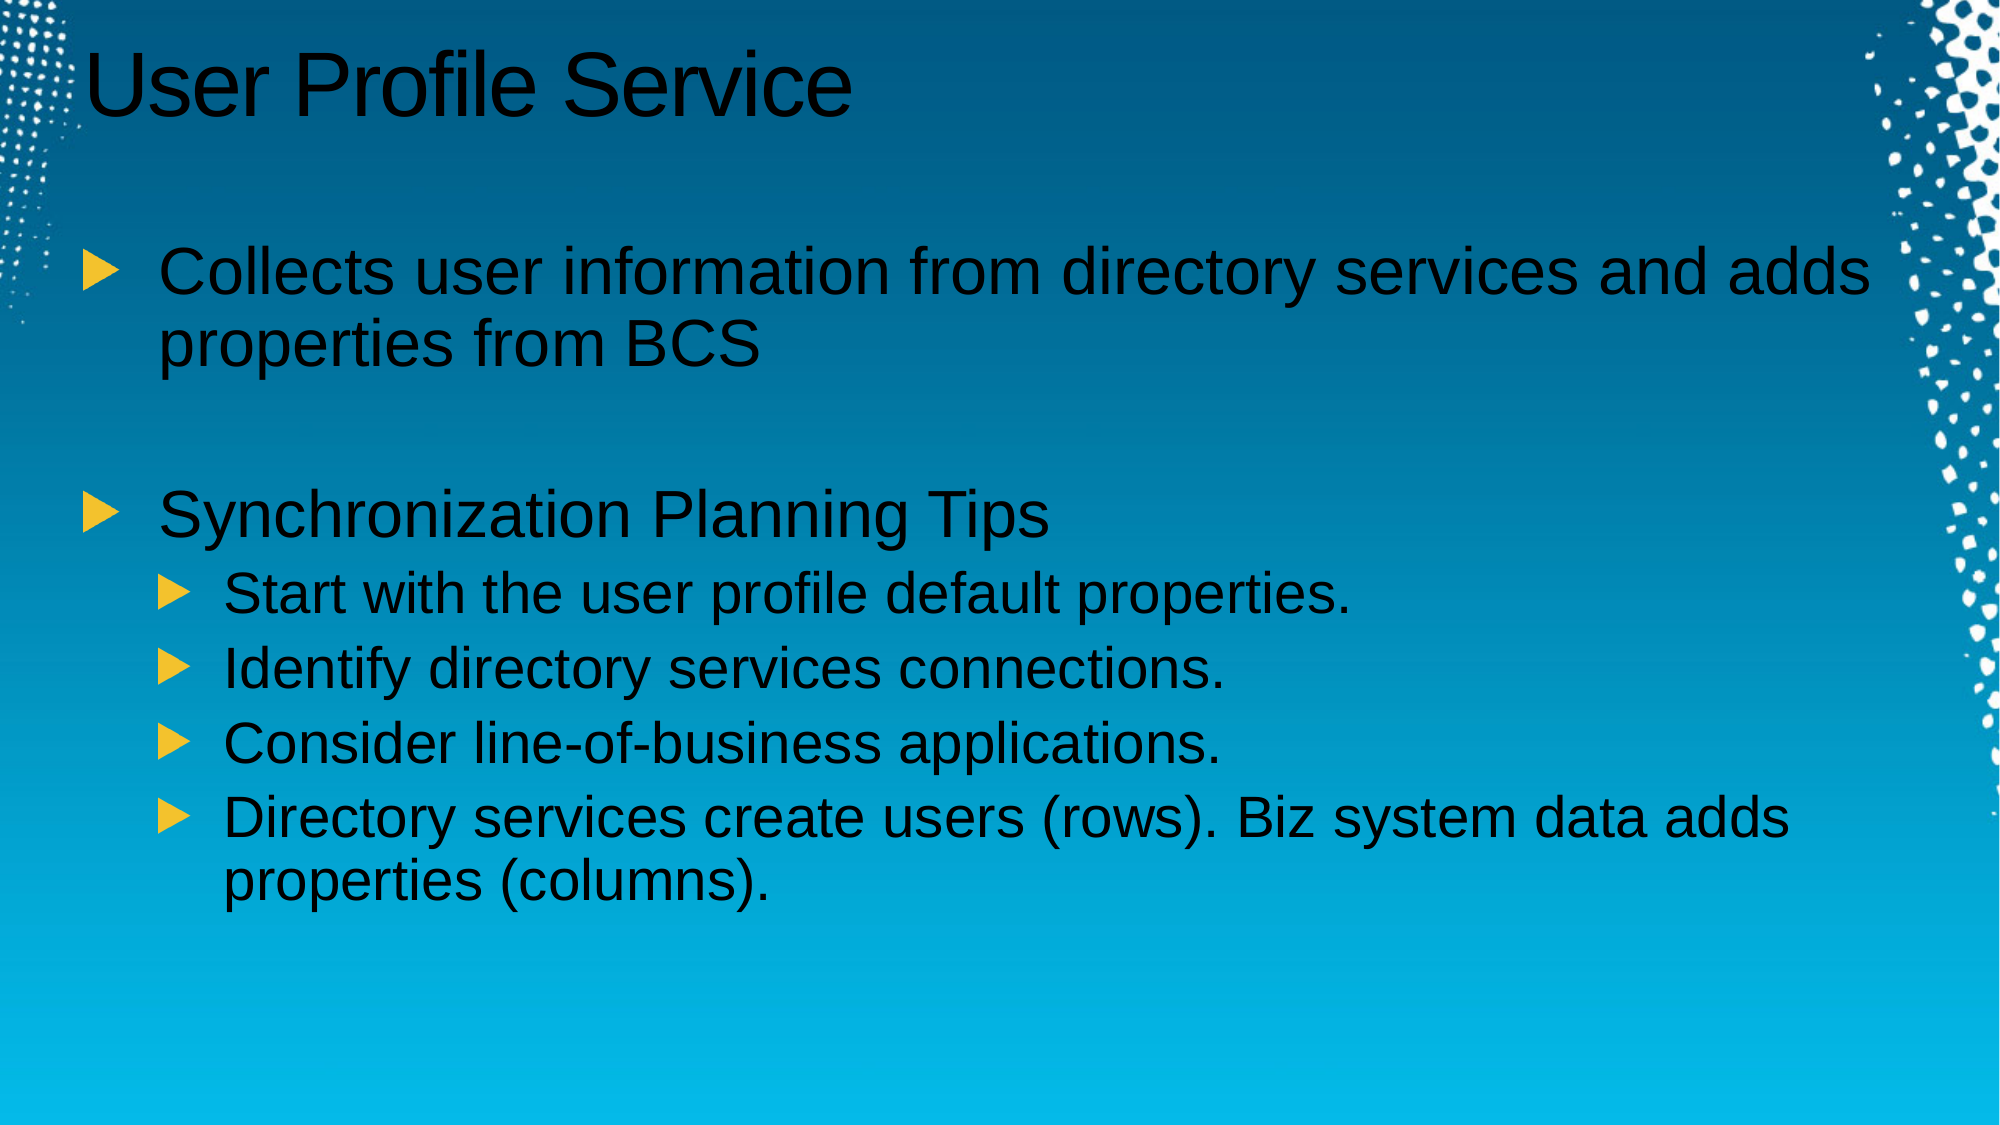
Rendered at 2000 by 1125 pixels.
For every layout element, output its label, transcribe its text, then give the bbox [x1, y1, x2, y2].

picture [1926, 344, 1939, 358]
picture [1945, 213, 1955, 220]
picture [30, 14, 40, 23]
picture [1953, 301, 1962, 312]
picture [54, 76, 60, 83]
picture [1950, 359, 1960, 366]
picture [33, 88, 42, 97]
picture [33, 0, 42, 10]
picture [9, 84, 15, 91]
picture [1892, 212, 1902, 216]
picture [1922, 200, 1934, 207]
picture [1955, 557, 1965, 573]
picture [1917, 109, 1924, 119]
picture [1969, 625, 1985, 642]
picture [1970, 426, 1980, 436]
picture [1988, 691, 2000, 709]
picture [29, 27, 38, 38]
picture [1972, 570, 1986, 583]
picture [1917, 308, 1929, 326]
picture [1992, 438, 2000, 448]
picture [1935, 431, 1946, 449]
picture [1946, 525, 1956, 533]
picture [1980, 460, 1987, 469]
picture [58, 32, 66, 41]
picture [1979, 657, 1995, 676]
picture [1963, 335, 1972, 344]
picture [1972, 312, 1985, 322]
picture [1955, 246, 1965, 256]
picture [1983, 404, 1992, 414]
picture [1925, 141, 1935, 155]
picture [1889, 152, 1901, 166]
picture [42, 31, 53, 39]
picture [1911, 223, 1918, 230]
picture [1995, 582, 2000, 595]
picture [1968, 481, 1978, 492]
picture [1929, 27, 1945, 45]
picture [1942, 465, 1958, 483]
picture [0, 155, 5, 163]
picture [1973, 368, 1982, 380]
picture [84, 492, 117, 531]
picture [38, 74, 47, 80]
picture [41, 59, 48, 67]
picture [1920, 257, 1932, 264]
picture [1930, 291, 1941, 297]
picture [1935, 379, 1948, 391]
picture [159, 575, 188, 608]
picture [1952, 502, 1967, 516]
picture [1957, 187, 1971, 200]
picture [18, 13, 26, 19]
picture [1990, 492, 2000, 505]
picture [1963, 589, 1976, 607]
picture [0, 40, 9, 45]
picture [28, 42, 36, 53]
picture [18, 0, 29, 6]
picture [1928, 399, 1939, 415]
picture [1991, 637, 2000, 652]
picture [1974, 683, 1985, 694]
picture [1993, 321, 2000, 339]
picture [26, 57, 34, 68]
picture [47, 0, 57, 10]
picture [16, 22, 23, 34]
picture [1960, 392, 1970, 403]
picture [1932, 235, 1943, 241]
picture [1963, 535, 1977, 550]
picture [3, 10, 11, 18]
picture [1958, 445, 1968, 460]
title User Profile Service [83, 37, 1917, 138]
picture [56, 47, 64, 55]
picture [1919, 367, 1930, 378]
picture [17, 129, 23, 136]
picture [45, 16, 55, 24]
picture [1946, 155, 1961, 167]
picture [1988, 547, 2000, 561]
picture [1938, 122, 1950, 133]
picture [1935, 0, 2000, 306]
picture [84, 250, 117, 289]
picture [11, 55, 21, 64]
picture [1935, 177, 1945, 189]
picture [1942, 269, 1953, 276]
picture [1921, 0, 1934, 8]
picture [159, 649, 188, 683]
picture [34, 101, 43, 111]
picture [1981, 604, 2000, 620]
picture [24, 72, 32, 79]
picture [33, 116, 40, 124]
picture [1978, 517, 1987, 527]
picture [1982, 714, 1993, 729]
picture [13, 41, 25, 49]
picture [1898, 188, 1912, 198]
picture [43, 42, 49, 53]
picture [1984, 349, 1992, 357]
picture [10, 69, 17, 78]
picture [1994, 382, 2000, 391]
list Collects user information from directory services and adds properties from BCS Synchronization Planning Tips Start with the user profile default properties. Identify directory services connections. Consider line-of-business applications. Directory services create users (rows). Biz system data adds properties (columns). [83, 237, 1917, 1025]
picture [1948, 413, 1958, 424]
picture [16, 143, 21, 151]
picture [159, 799, 188, 832]
picture [55, 62, 62, 69]
picture [1941, 324, 1952, 332]
picture [1991, 747, 2000, 765]
picture [6, 97, 12, 105]
picture [0, 24, 9, 33]
picture [159, 724, 188, 758]
picture [1925, 87, 1941, 99]
picture [1914, 164, 1923, 177]
picture [1963, 278, 1976, 291]
picture [31, 131, 37, 138]
